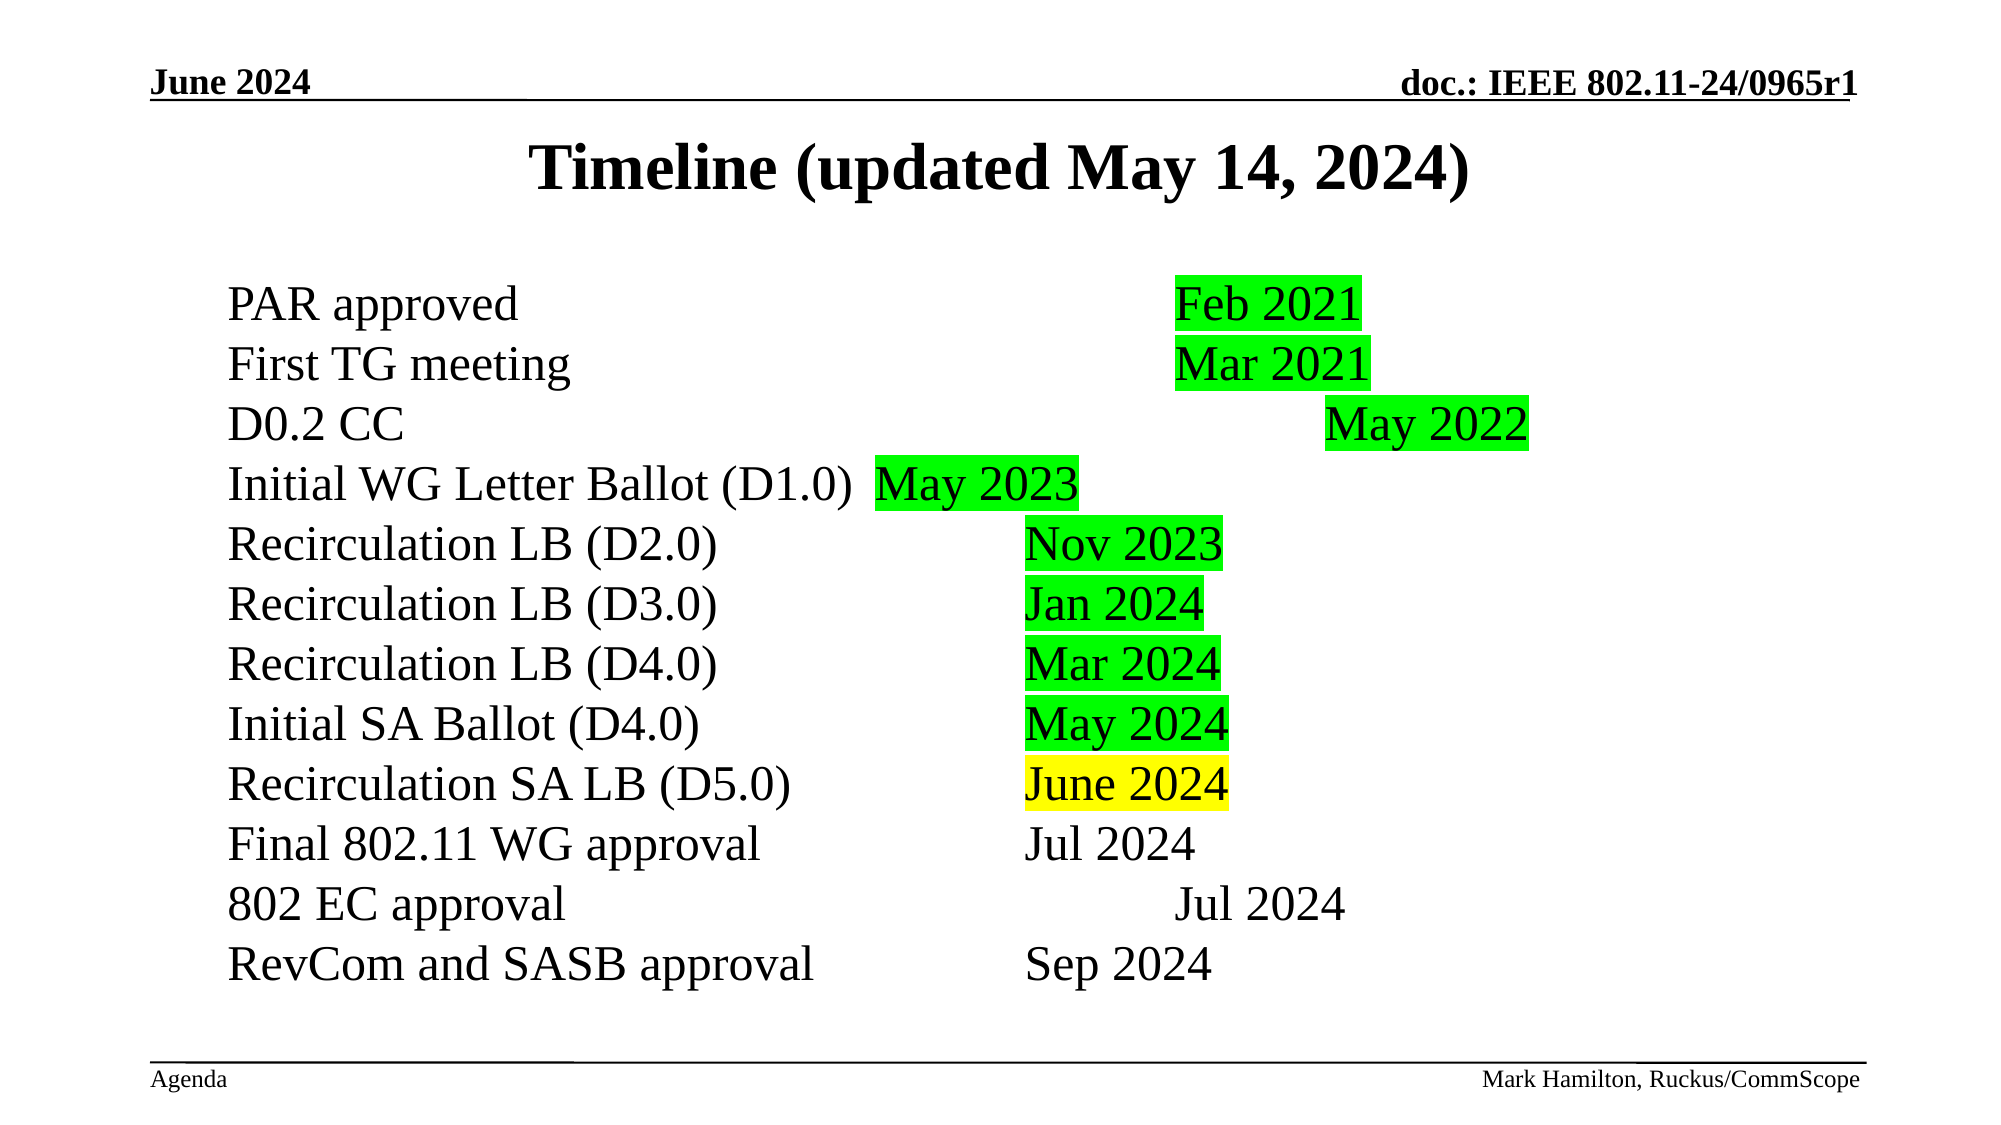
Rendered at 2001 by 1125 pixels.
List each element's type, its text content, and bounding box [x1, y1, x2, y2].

list PAR approved Feb 2021 First TG meeting Mar 2021 D0.2 CC May 2022 Initial WG Letter Ballot (D1.0) May 2023 Recirculation LB (D2.0) Nov 2023 Recirculation LB (D3.0) Jan 2024 Recirculation LB (D4.0) Mar 2024 Initial SA Ballot (D4.0) May 2024 Recirculation SA LB (D5.0) June 2024 Final 802.11 WG approval Jul 2024 802 EC approval Jul 2024 RevCom and SASB approval Sep 2024 [137, 262, 1913, 1063]
title Timeline (updated May 14, 2024) [362, 112, 1638, 213]
